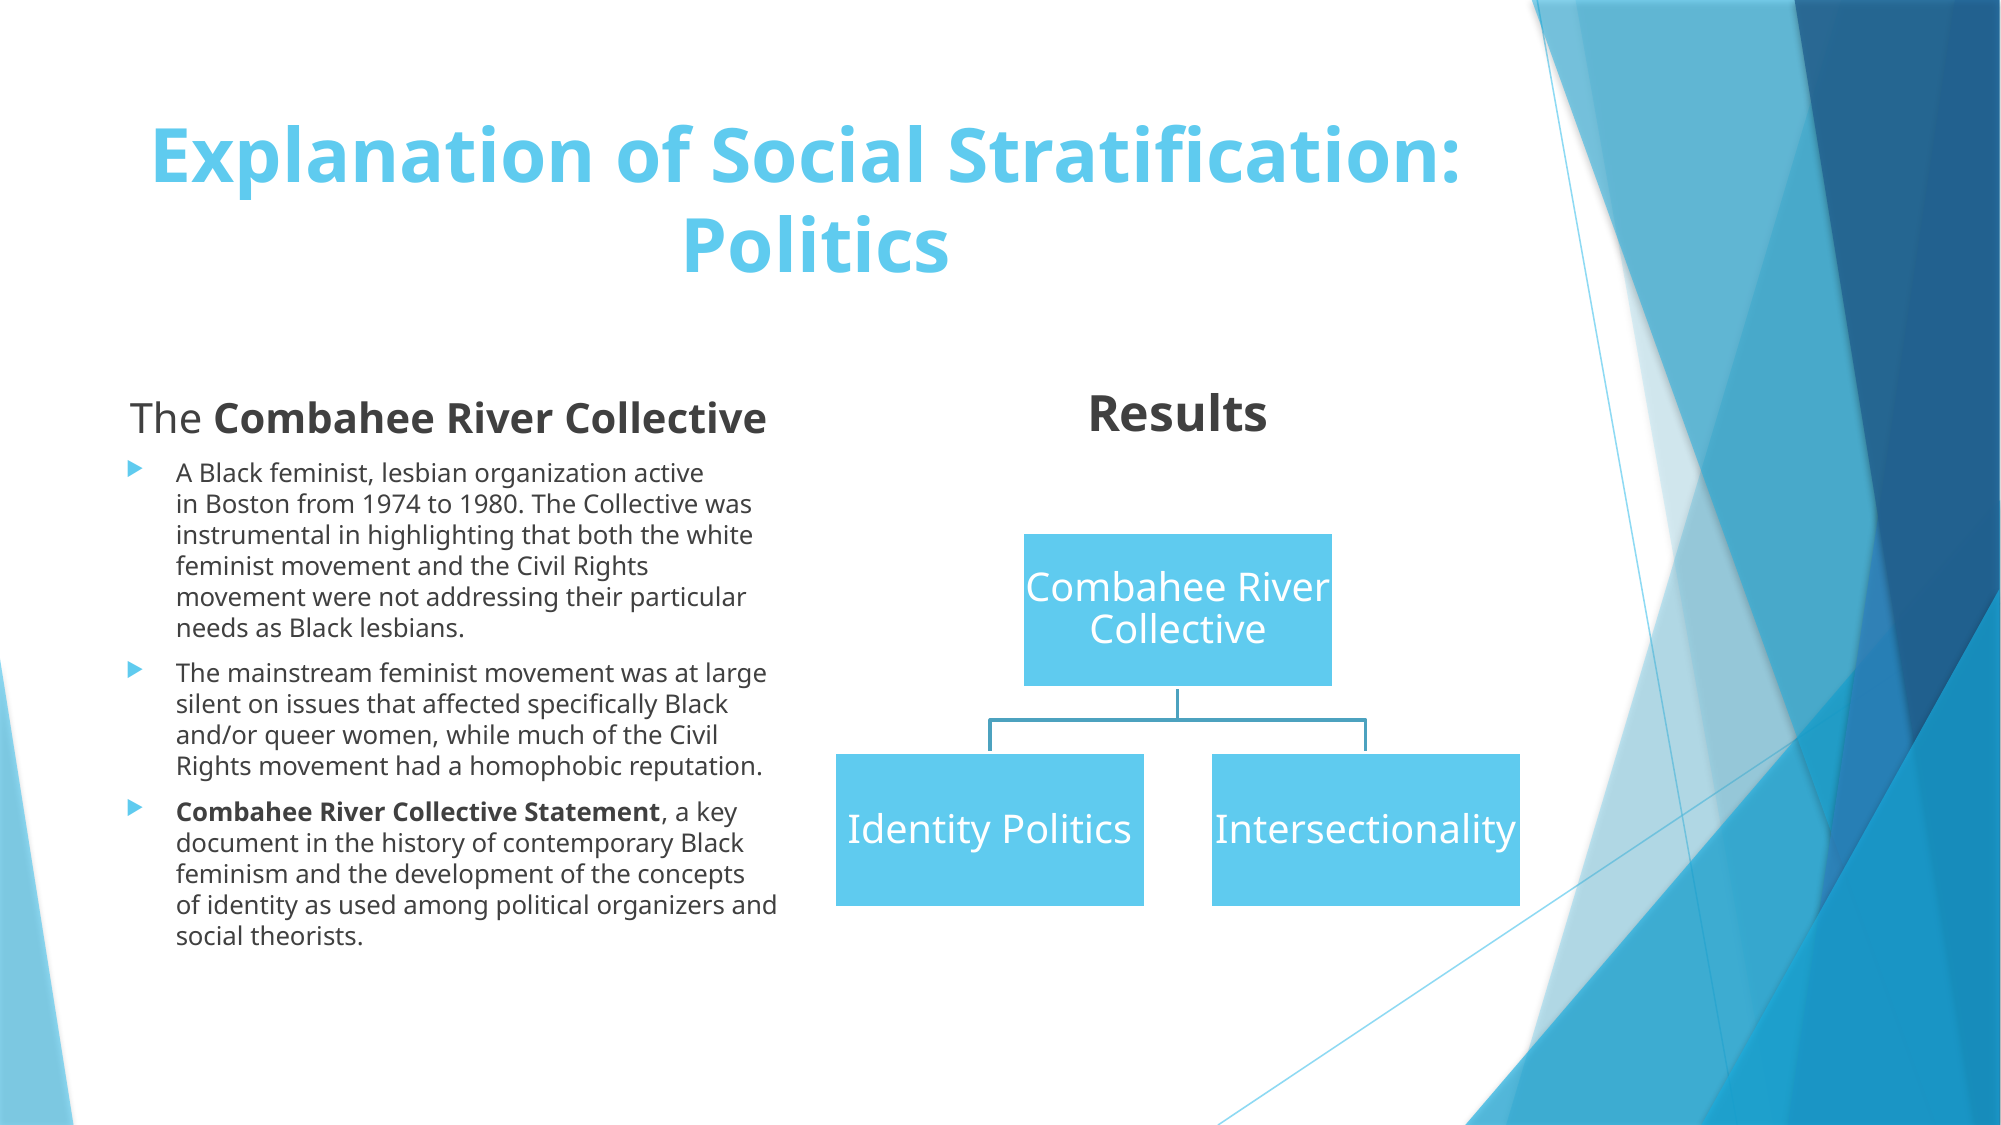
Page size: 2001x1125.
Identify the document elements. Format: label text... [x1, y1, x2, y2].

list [834, 448, 1522, 992]
title Explanation of Social Stratification: Politics [111, 99, 1522, 317]
list A Black feminist, lesbian organization active in Boston from 1974 to 1980. The Collective was instrumental in highlighting that both the white feminist movement and the Civil Rights movement were not addressing their particular needs as Black lesbians. The mainstream feminist movement was at large silent on issues that affected specifically Black and/or queer women, while much of the Civil Rights movement had a homophobic reputation. Combahee River Collective Statement, a key document in the history of contemporary Black feminism and the development of the concepts of identity as used among political organizers and social theorists. [110, 448, 798, 991]
list Results [834, 354, 1522, 448]
list The Combahee River Collective [110, 354, 798, 448]
